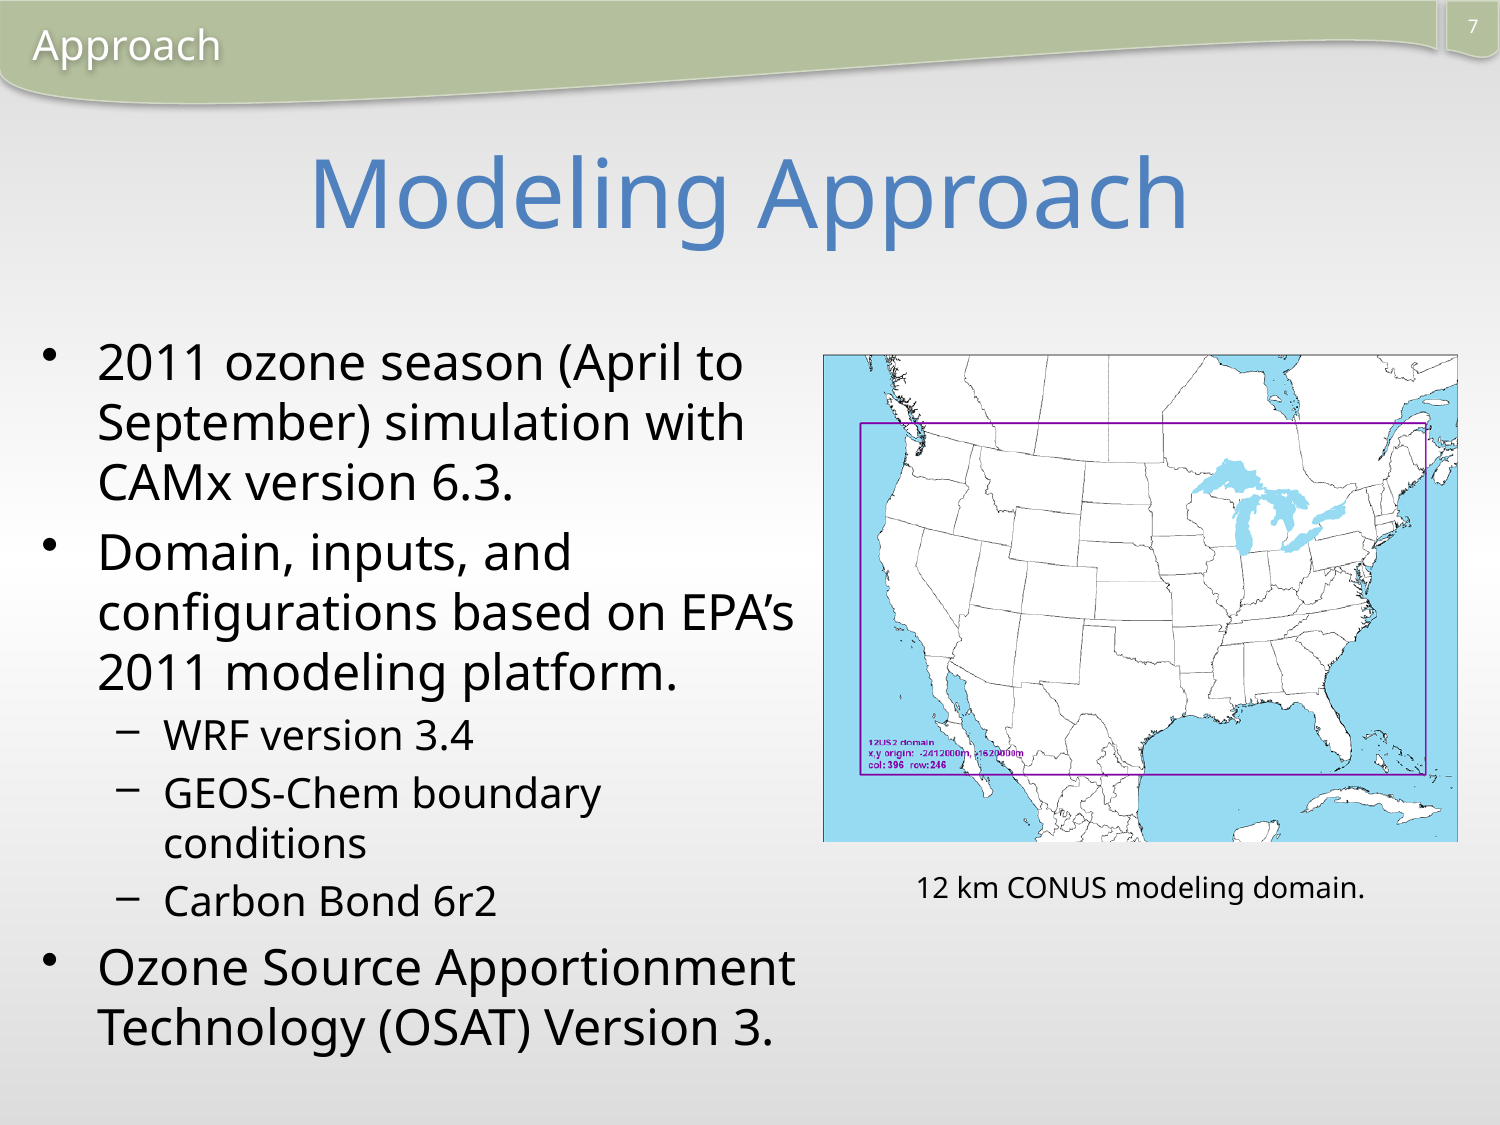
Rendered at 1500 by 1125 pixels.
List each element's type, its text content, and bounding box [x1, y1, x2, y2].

picture [823, 354, 1458, 842]
list 2011 ozone season (April to September) simulation with CAMx version 6.3. Domain, inputs, and configurations based on EPA’s 2011 modeling platform. WRF version 3.4 GEOS-Chem boundary conditions Carbon Bond 6r2 Ozone Source Apportionment Technology (OSAT) Version 3. [26, 322, 824, 1029]
text_box Approach [17, 10, 716, 76]
slide_number 7 [1446, 7, 1500, 58]
title Modeling Approach [0, 147, 1500, 253]
text_box 12 km CONUS modeling domain. [836, 861, 1446, 912]
